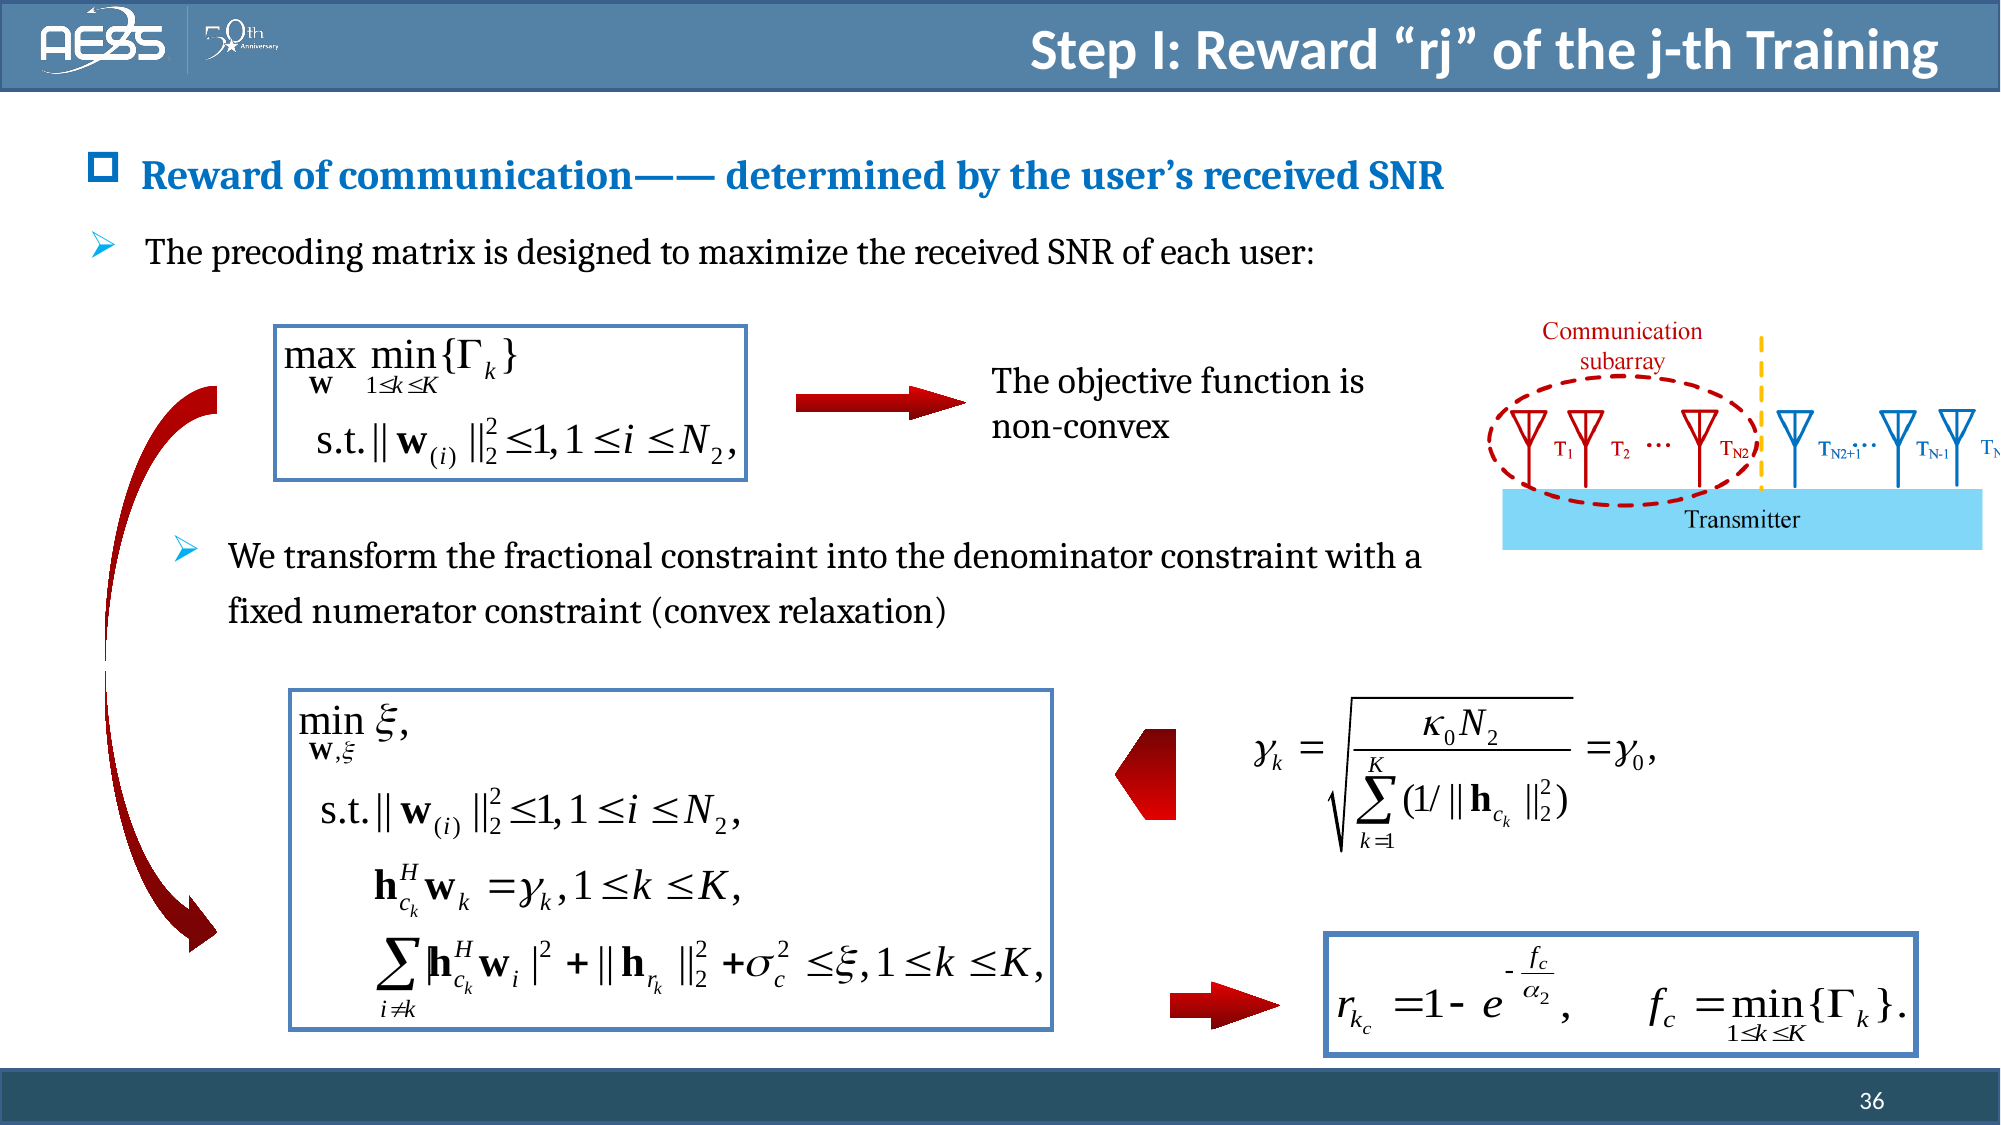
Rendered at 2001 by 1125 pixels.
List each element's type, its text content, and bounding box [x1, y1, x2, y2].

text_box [1246, 688, 1665, 861]
text_box Step I: Reward “rj” of the j-th Training [1015, 3, 1955, 89]
text_box [102, 383, 220, 954]
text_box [1329, 936, 1914, 1052]
text_box The precoding matrix is designed to maximize the received SNR of each user: [73, 211, 1591, 280]
picture [1485, 320, 2000, 553]
text_box [1113, 727, 1179, 823]
slide_number 36 [1433, 1069, 1900, 1125]
text_box [1167, 979, 1282, 1032]
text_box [277, 327, 744, 478]
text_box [291, 691, 1051, 1028]
picture [31, 0, 286, 80]
text_box We transform the fractional constraint into the denominator constraint with a fixed numerator constraint (convex relaxation) [156, 515, 1461, 638]
text_box [793, 383, 969, 422]
text_box Reward of communication—— determined by the user’s received SNR [69, 130, 1760, 205]
text_box The objective function is non-convex [976, 348, 1430, 454]
